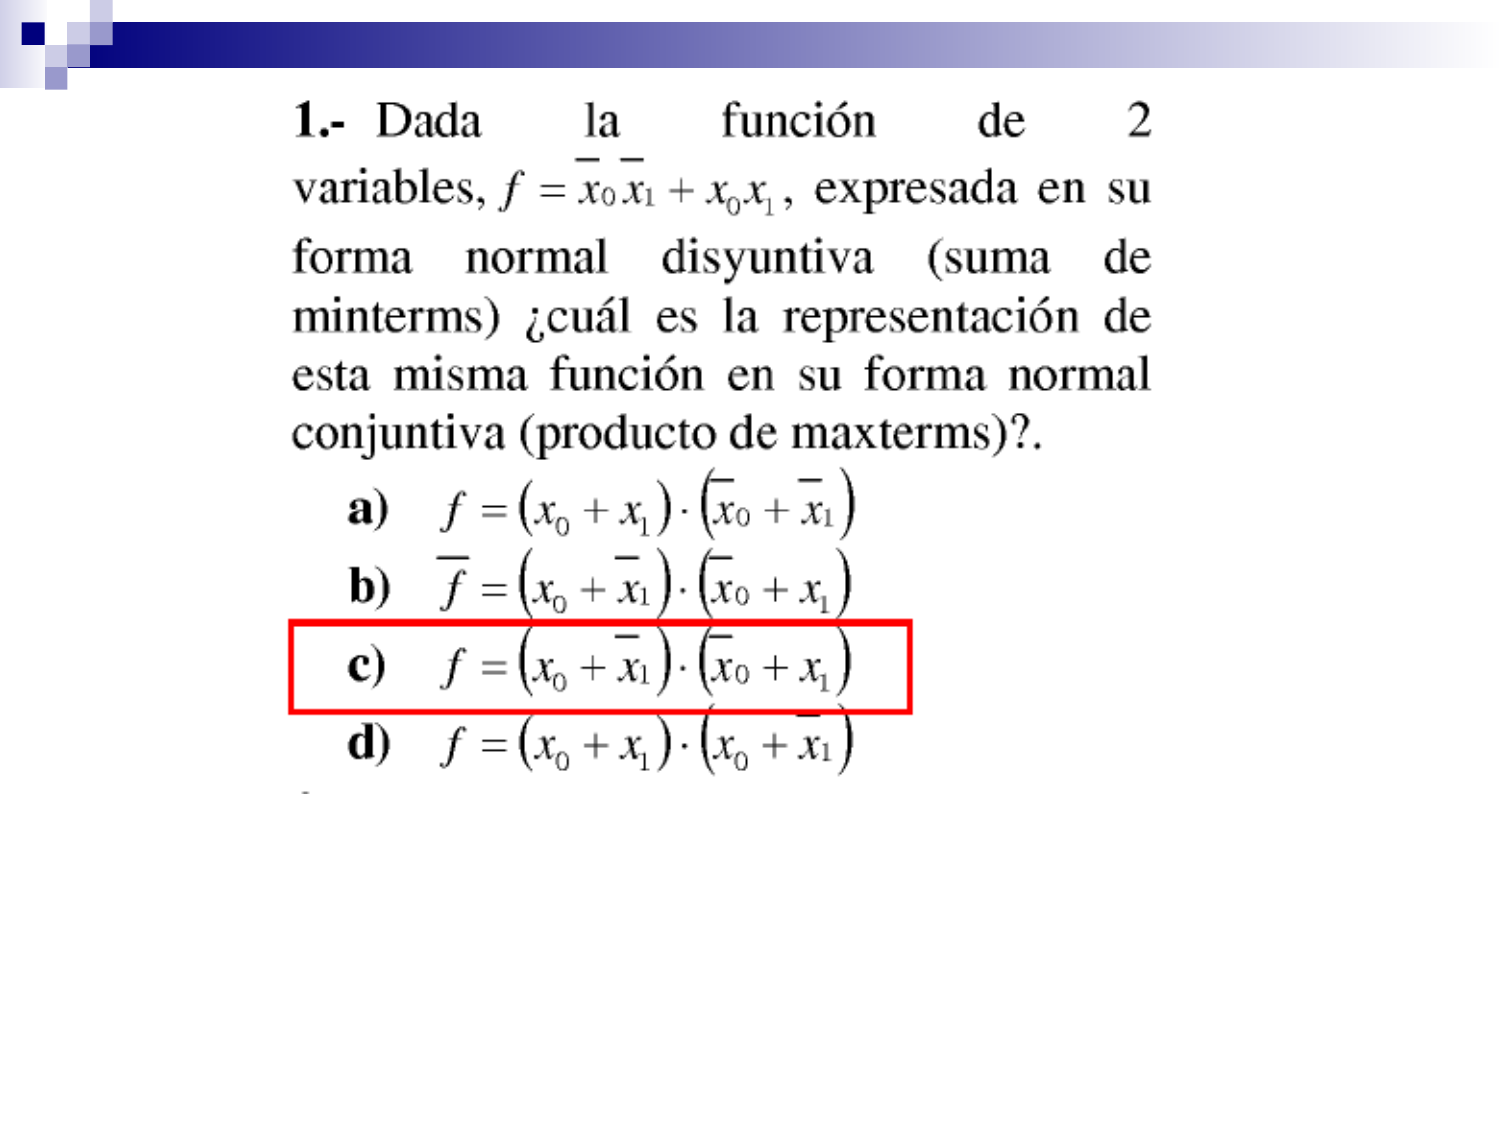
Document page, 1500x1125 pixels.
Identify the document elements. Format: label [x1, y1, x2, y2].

picture [206, 77, 1188, 794]
